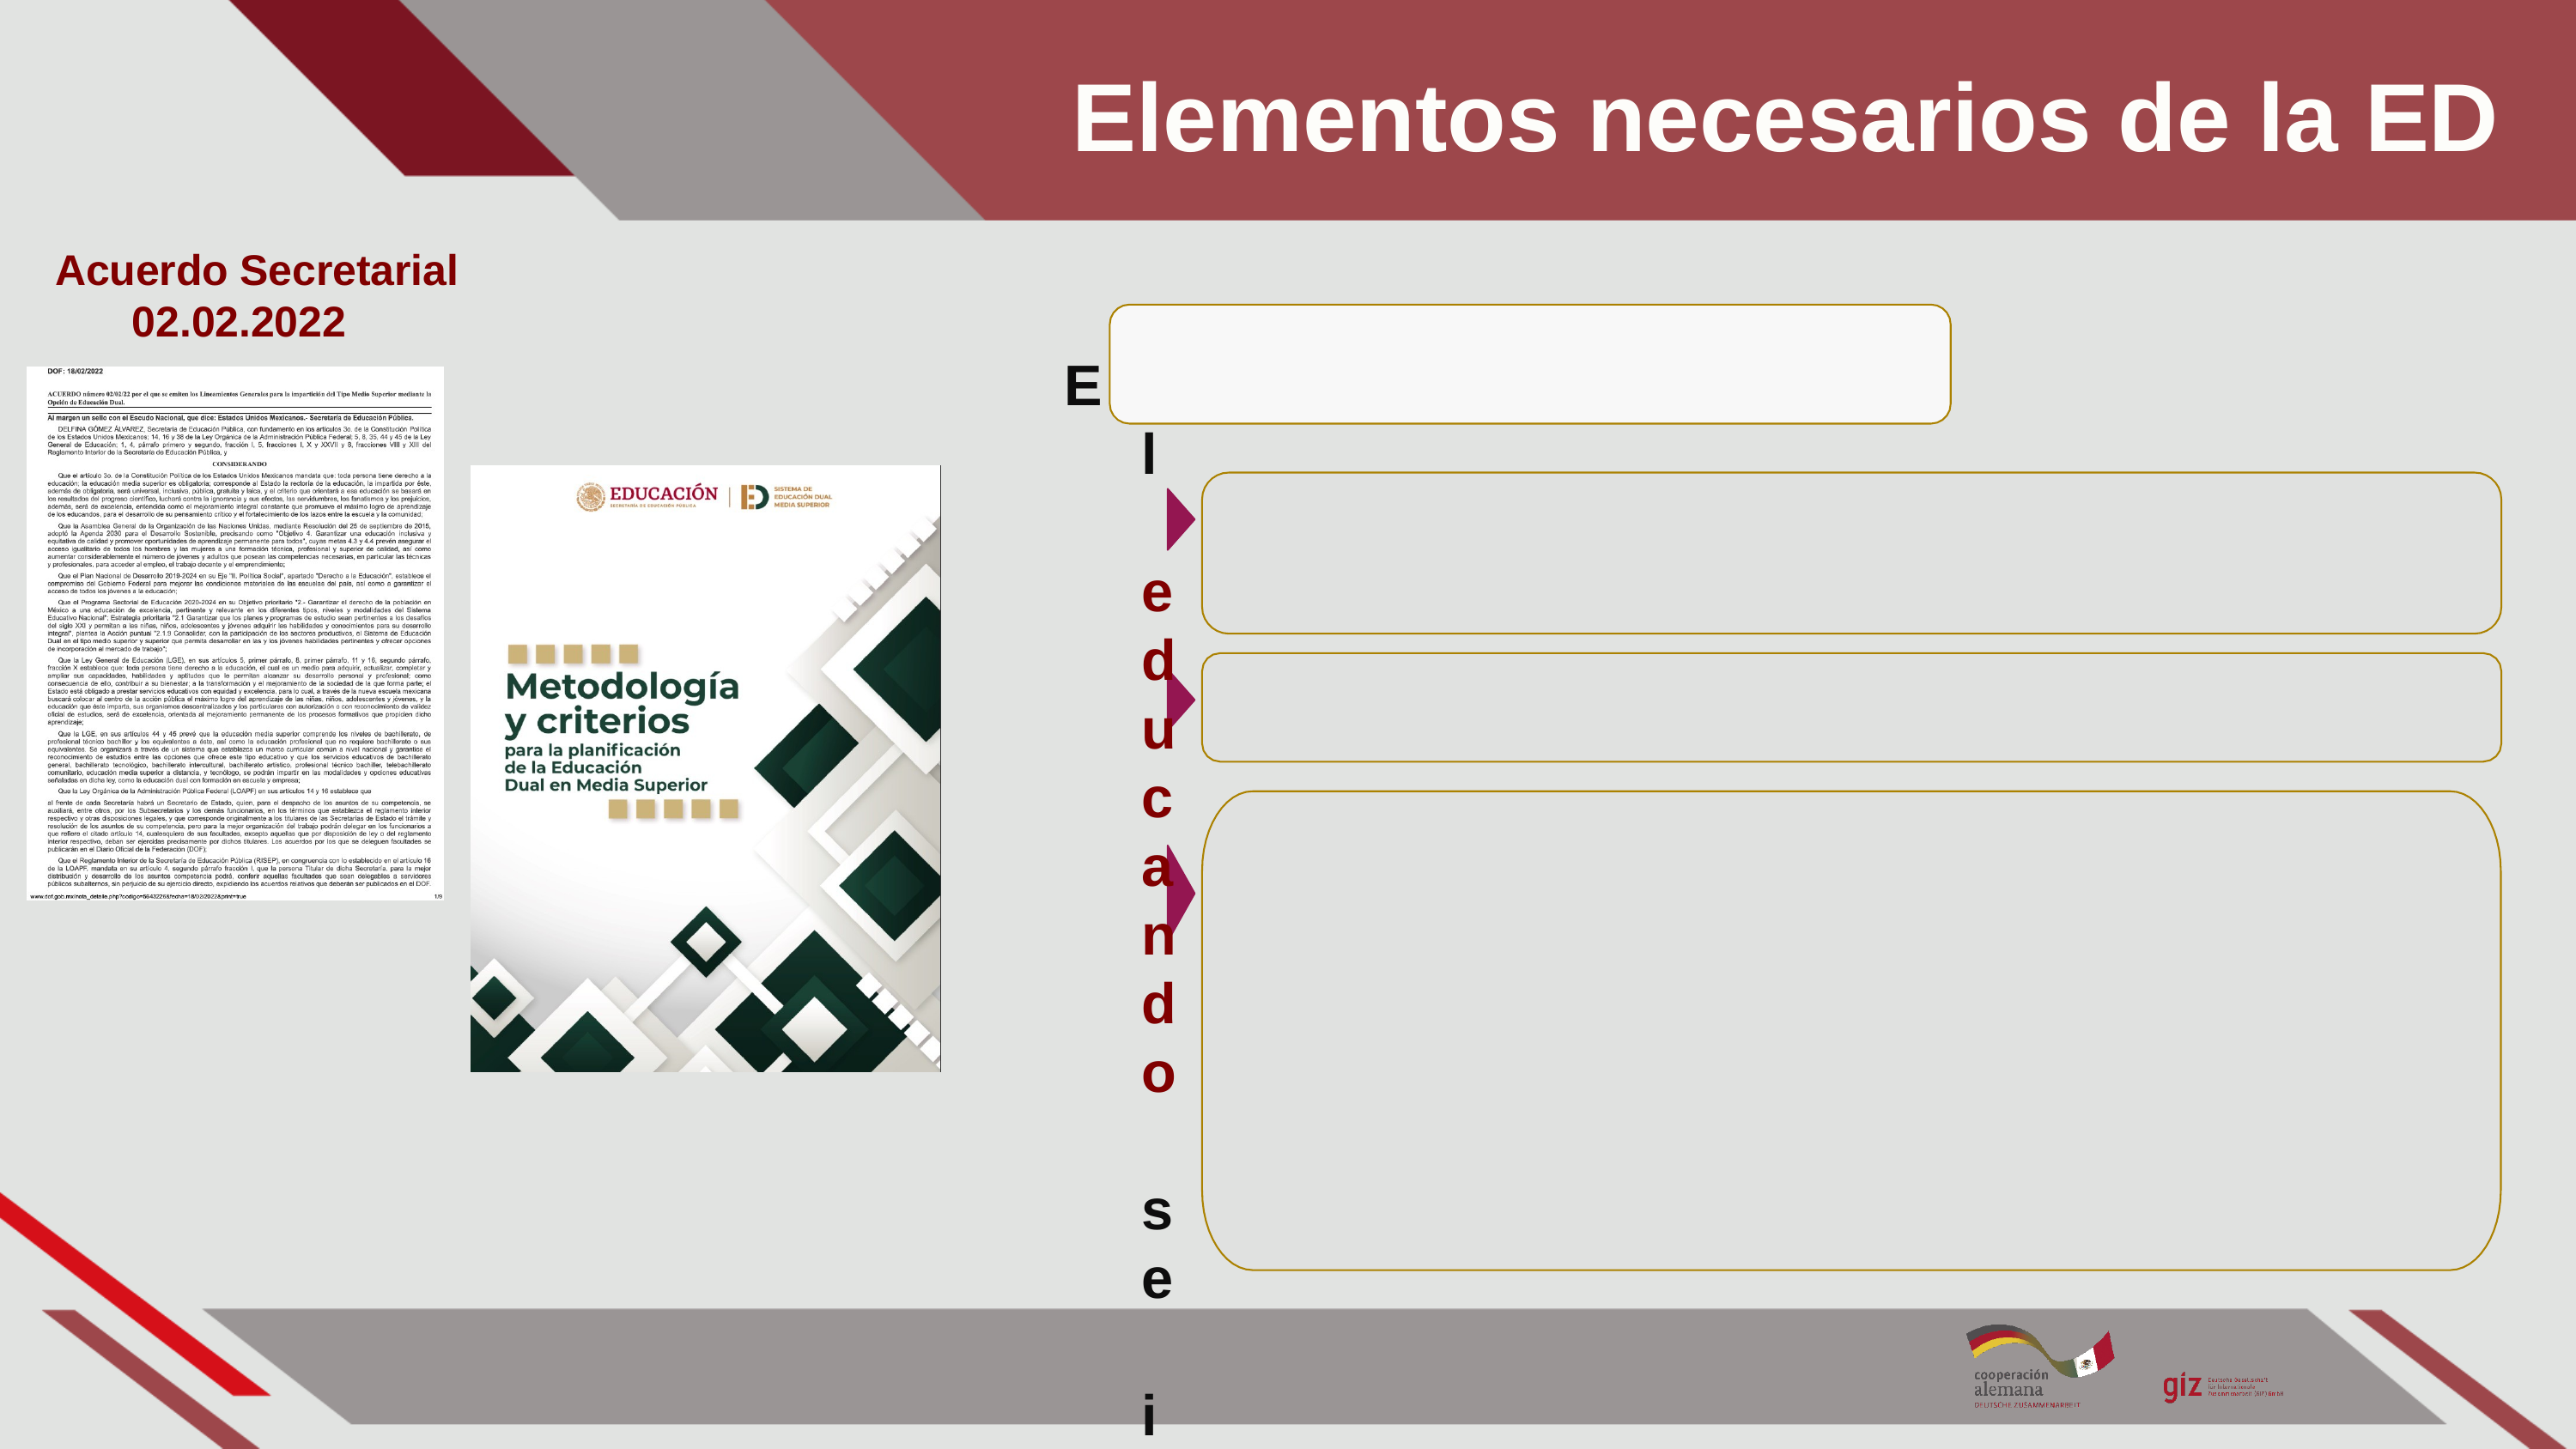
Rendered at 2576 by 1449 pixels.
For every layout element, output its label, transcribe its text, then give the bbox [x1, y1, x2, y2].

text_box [1166, 789, 2502, 1272]
picture [0, 0, 2576, 1449]
text_box Acuerdo Secretarial 02.02.2022 El educando se incorpora: A partir del segundo ciclo escolar (3er, 4to o 5to semestre) hasta que egresa ( de 1, 1.5 hasta 2 años) No debe rebasar 40 horas semanales en la empresa Formalización: Convenios de Colaboración –Aprendizaje Planeación de la formación: ▸Matriz Correspondencia – Dictamen de Validación ▸Puestos de Aprendizaje y ▸Plan de Rotación. Existe seguimiento puntual [53, 241, 2576, 1449]
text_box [1109, 303, 1952, 425]
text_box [1166, 652, 2503, 763]
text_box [1166, 471, 2503, 635]
picture [471, 465, 941, 1072]
text_box Elementos necesarios de la ED [654, 48, 2512, 158]
